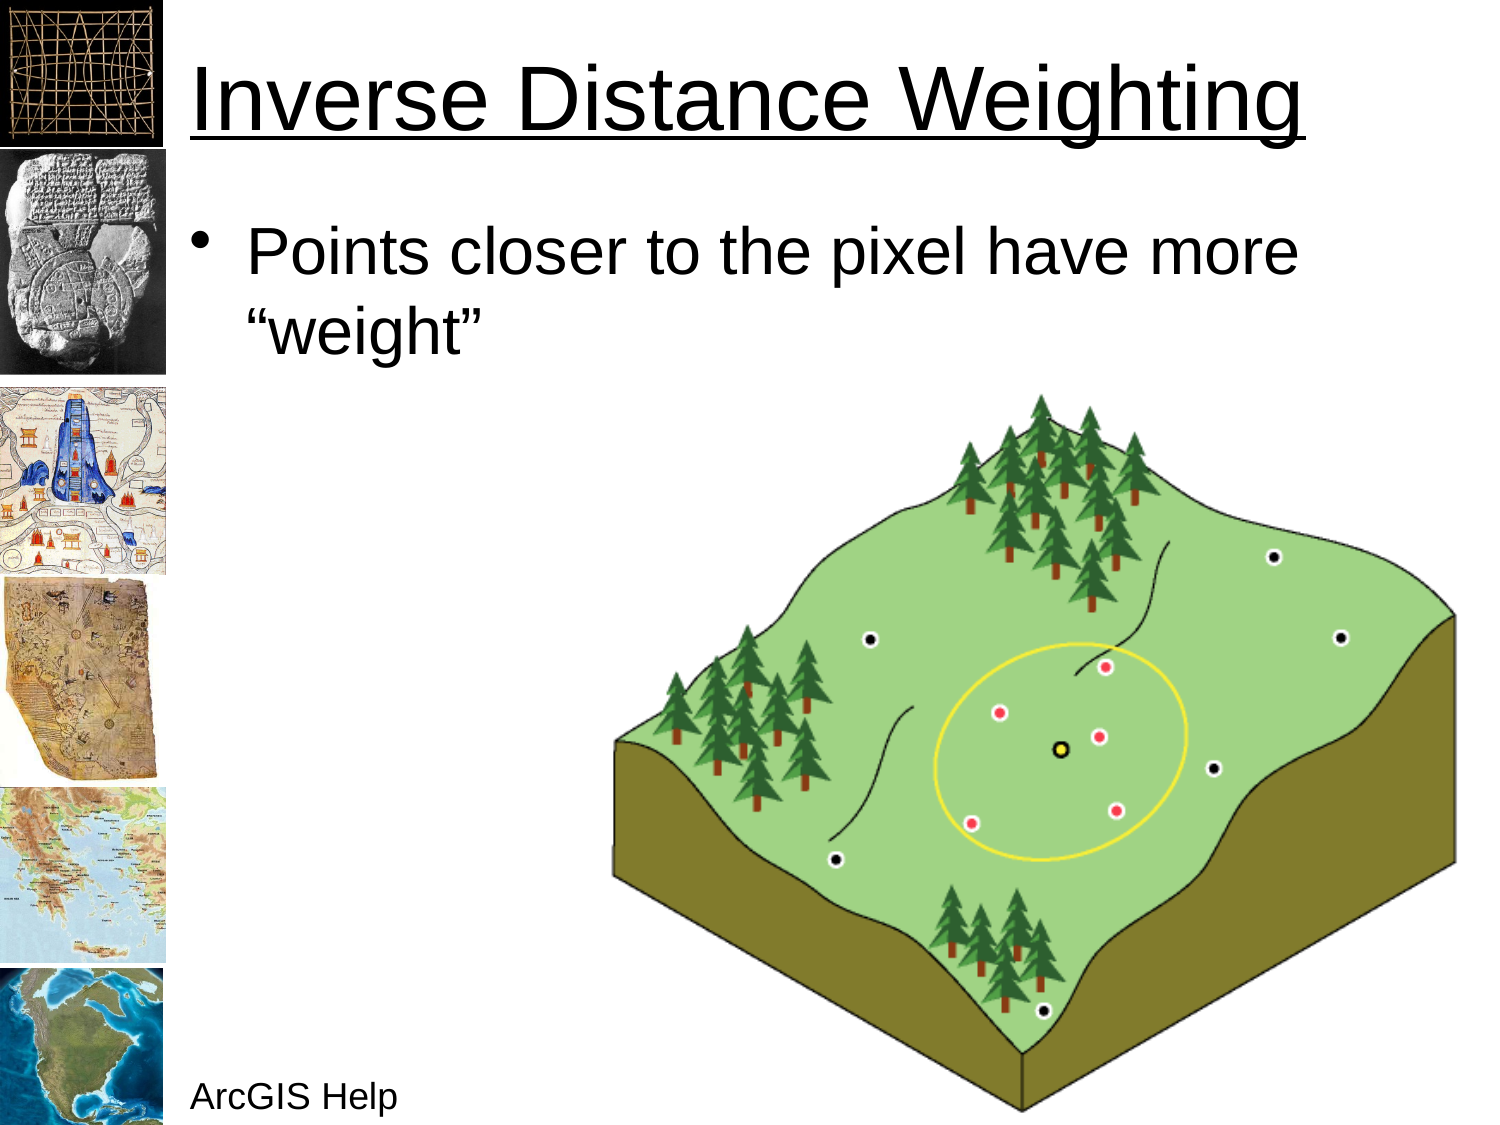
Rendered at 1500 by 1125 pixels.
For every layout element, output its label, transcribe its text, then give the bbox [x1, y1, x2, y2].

picture [599, 367, 1476, 1125]
picture [0, 968, 163, 1125]
title Inverse Distance Weighting [174, 0, 1475, 188]
picture [0, 149, 166, 375]
picture [0, 387, 166, 963]
picture [0, 0, 163, 147]
list Points closer to the pixel have more “weight” [174, 200, 1475, 1013]
text_box ArcGIS Help [175, 1064, 414, 1125]
